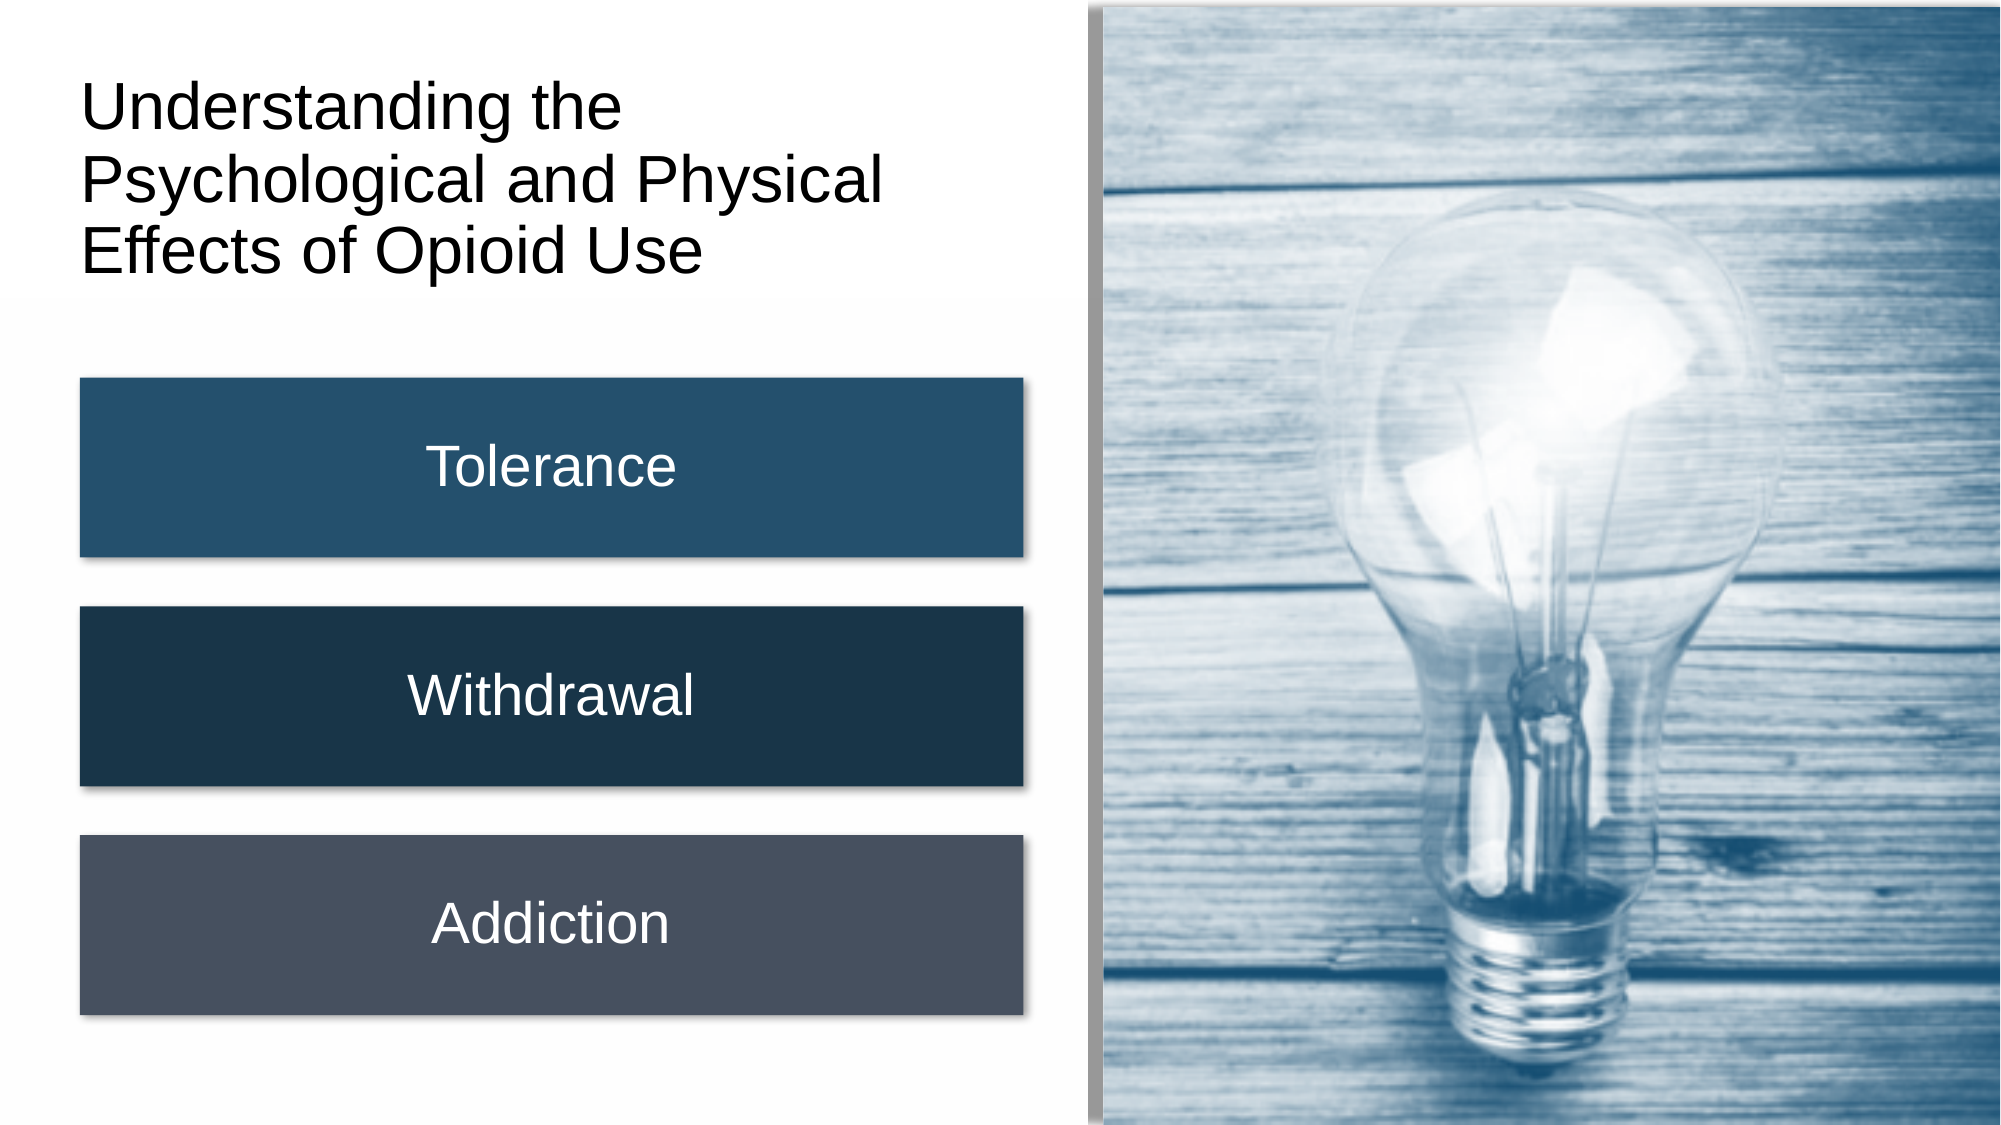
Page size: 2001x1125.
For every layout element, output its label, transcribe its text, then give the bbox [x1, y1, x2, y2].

list Withdrawal [79, 606, 1024, 787]
list Addiction [79, 835, 1024, 1016]
list Tolerance [79, 377, 1024, 558]
text_box [0, 298, 1091, 1125]
title Understanding the Psychological and Physical Effects of Opioid Use [65, 27, 1082, 334]
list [1103, 7, 2000, 1125]
